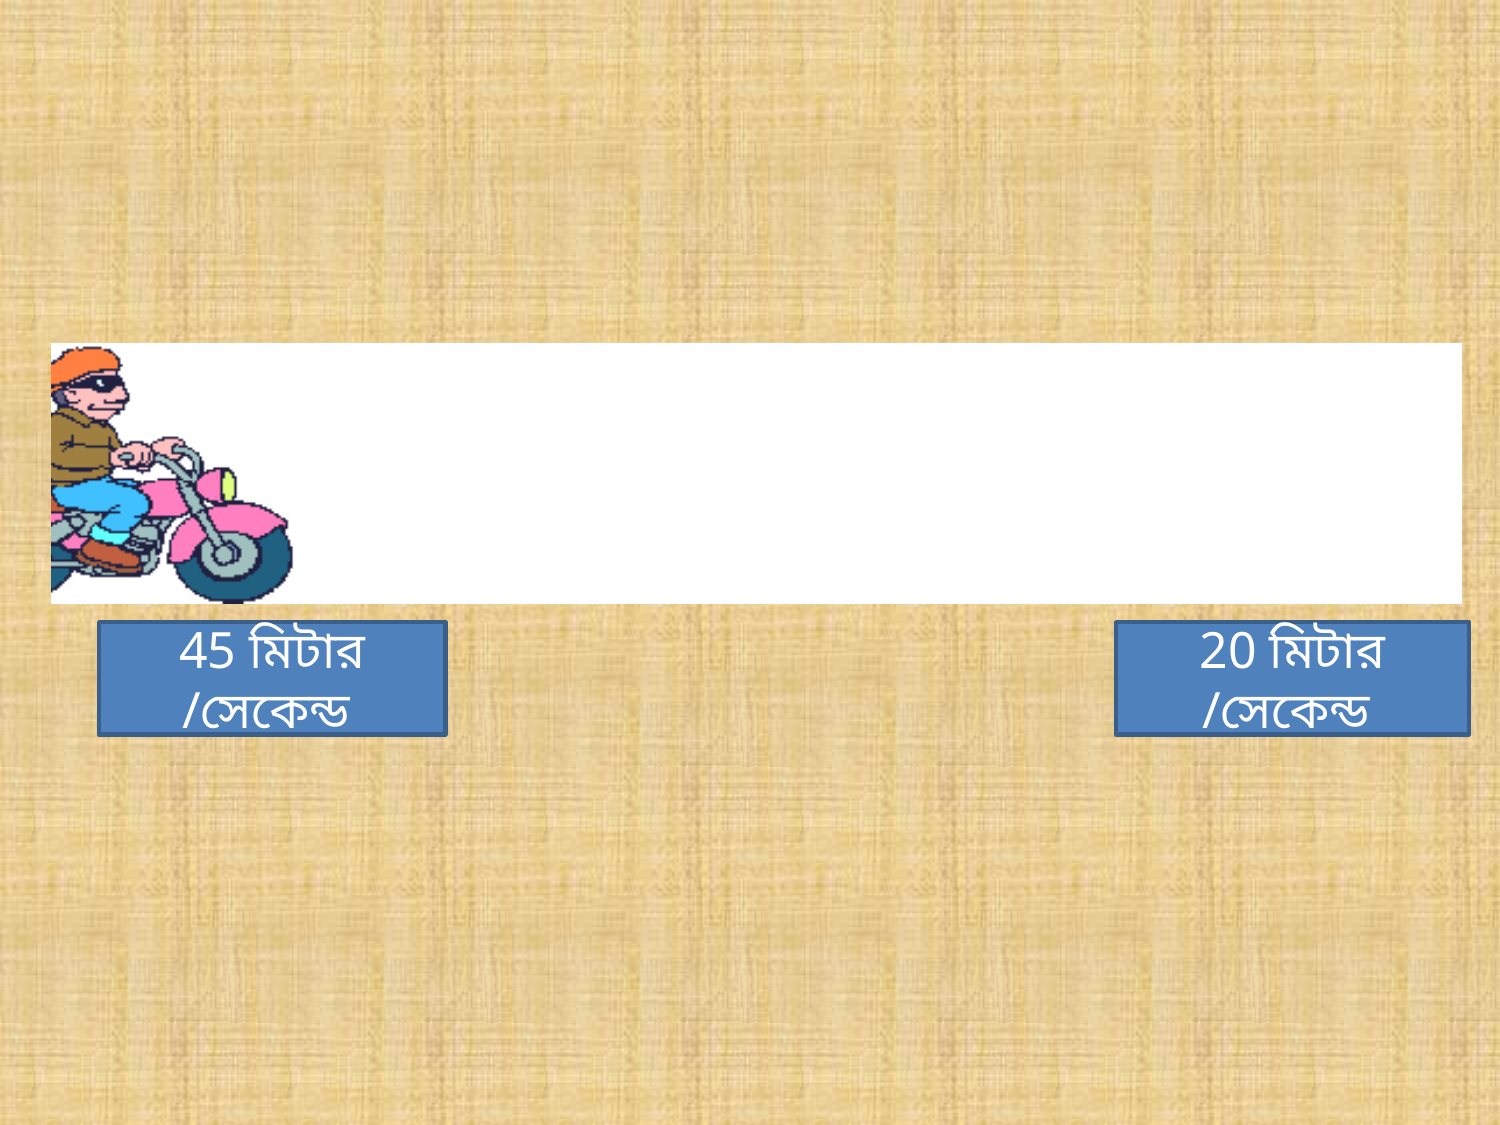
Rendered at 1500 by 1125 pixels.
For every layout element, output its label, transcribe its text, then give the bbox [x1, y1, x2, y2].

text_box 20 মিটার /সেকেন্ড [1114, 620, 1471, 737]
picture [0, 0, 1500, 1125]
text_box 45 মিটার /সেকেন্ড [97, 620, 448, 737]
